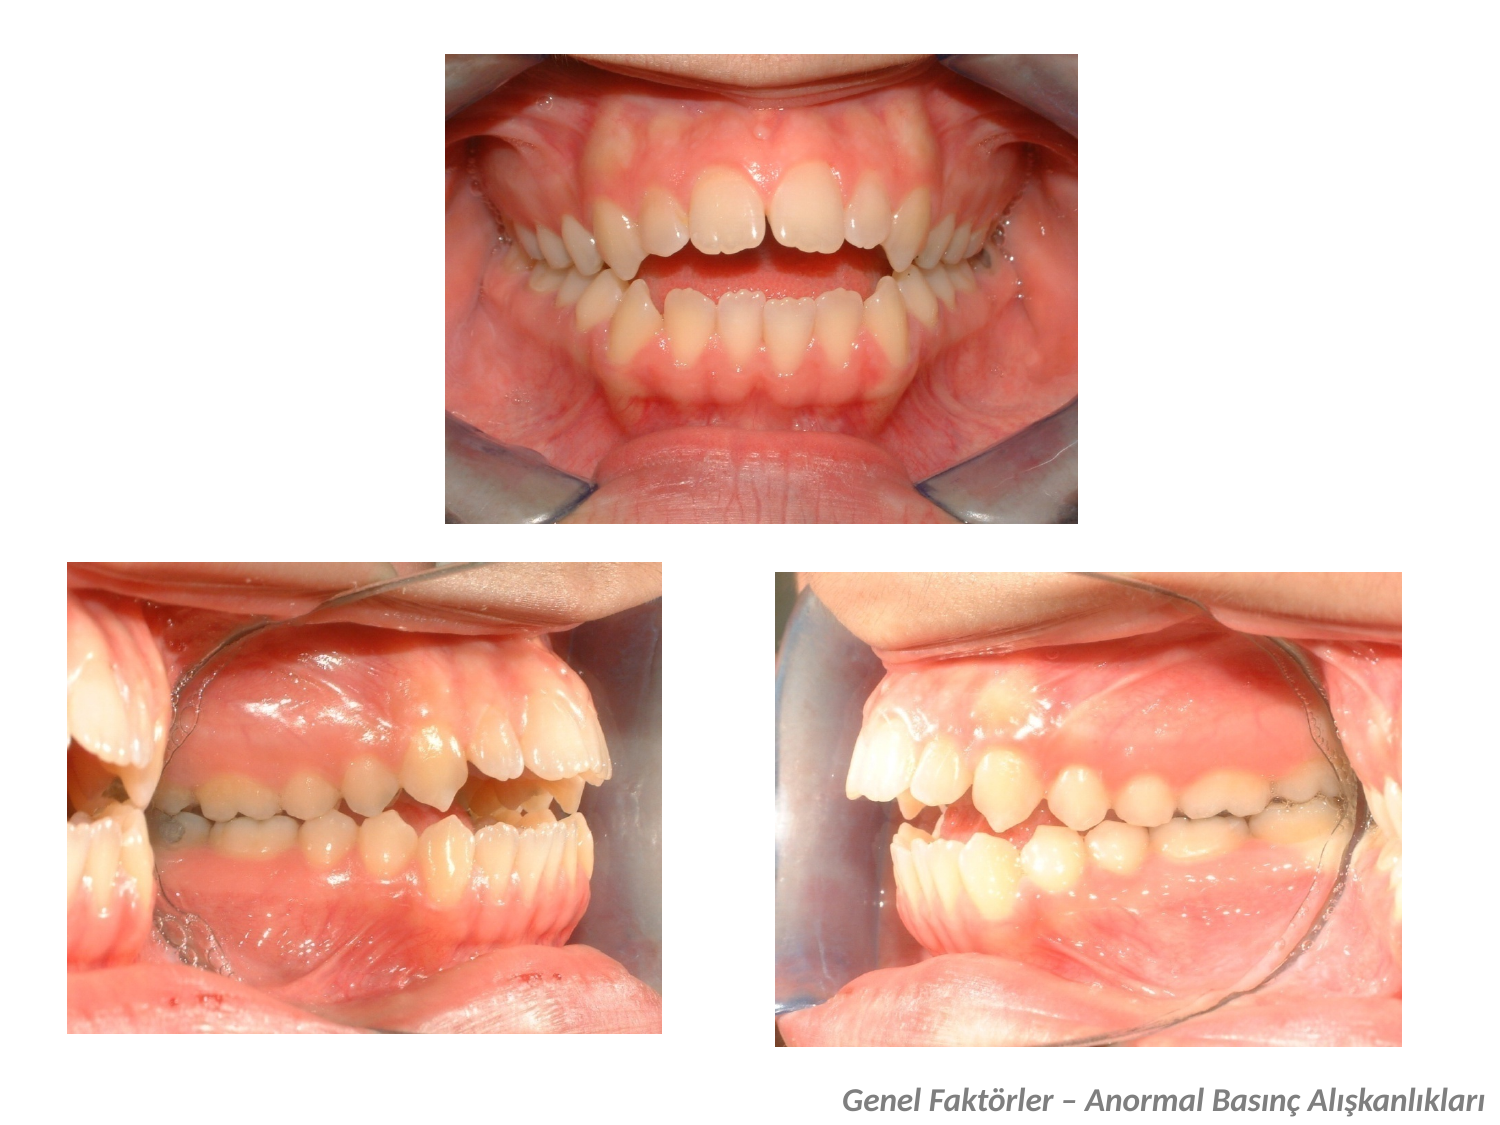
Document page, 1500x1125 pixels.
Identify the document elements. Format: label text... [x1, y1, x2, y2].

picture [445, 54, 1078, 524]
picture [67, 562, 663, 1034]
text_box Genel Faktörler – Anormal Basınç Alışkanlıkları [827, 1070, 1500, 1125]
picture [775, 572, 1402, 1048]
